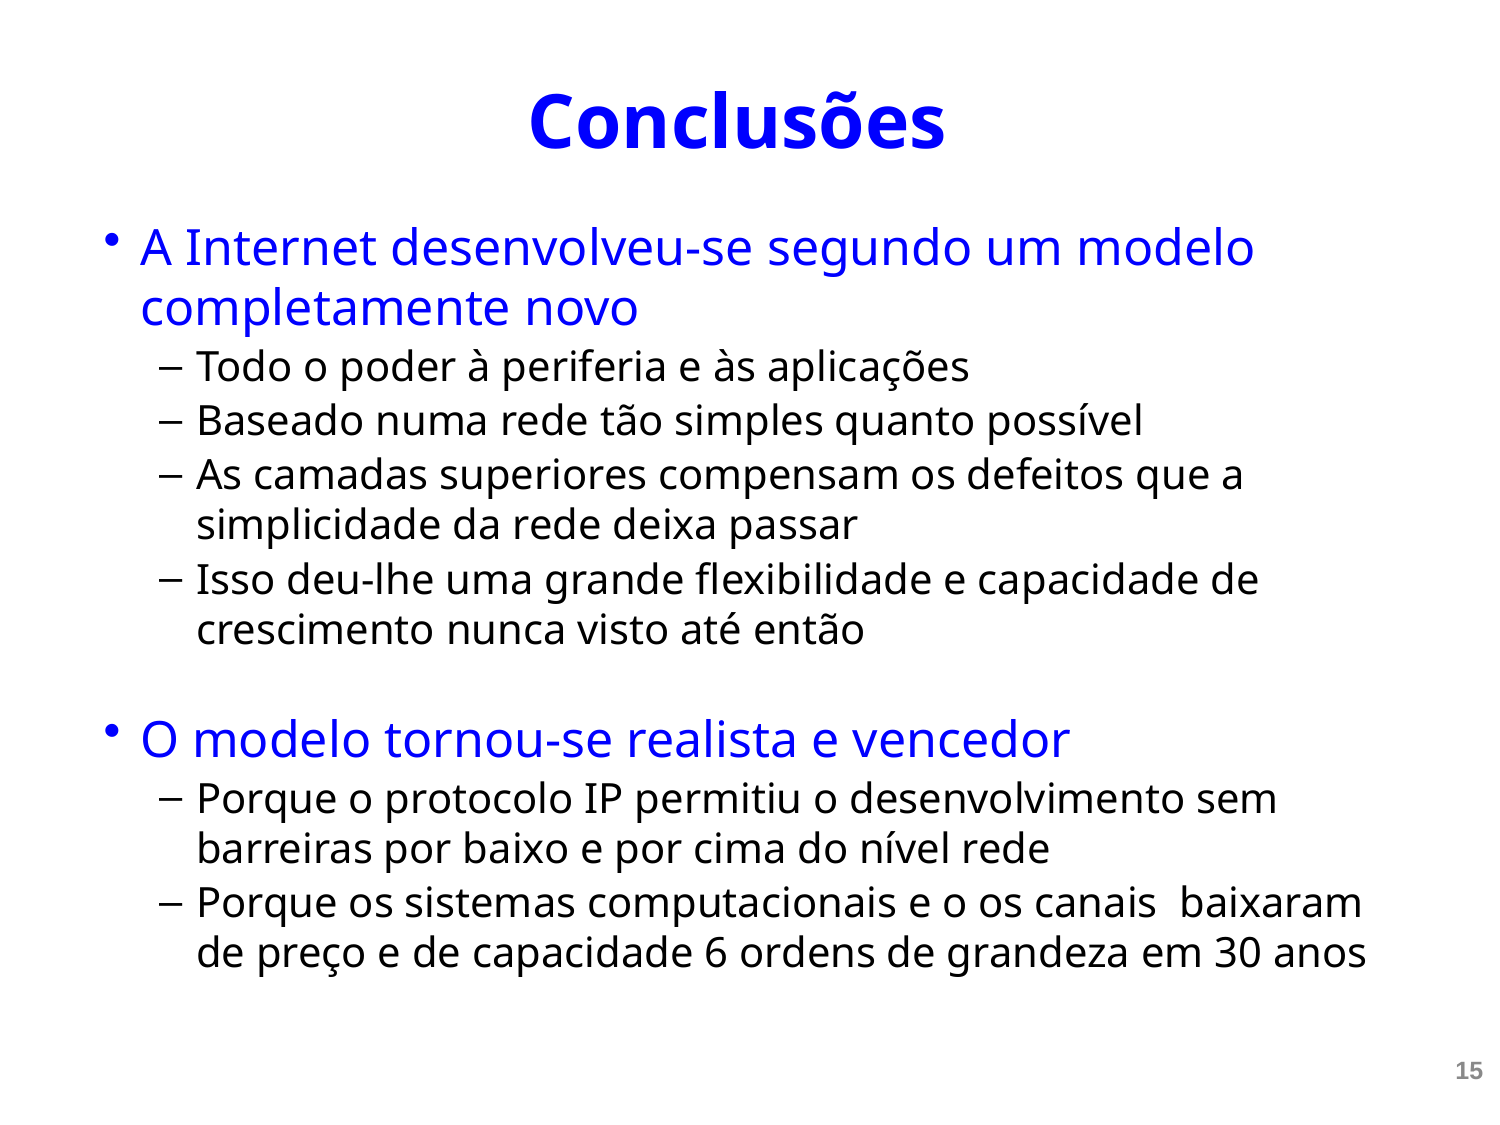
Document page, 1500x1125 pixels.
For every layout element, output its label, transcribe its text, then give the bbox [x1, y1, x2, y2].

slide_number 15 [1355, 1046, 1499, 1107]
title Conclusões [50, 62, 1425, 175]
list A Internet desenvolveu-se segundo um modelo completamente novo Todo o poder à periferia e às aplicações Baseado numa rede tão simples quanto possível As camadas superiores compensam os defeitos que a simplicidade da rede deixa passar Isso deu-lhe uma grande flexibilidade e capacidade de crescimento nunca visto até então O modelo tornou-se realista e vencedor Porque o protocolo IP permitiu o desenvolvimento sem barreiras por baixo e por cima do nível rede Porque os sistemas computacionais e o os canais baixaram de preço e de capacidade 6 ordens de grandeza em 30 anos [88, 208, 1439, 1024]
